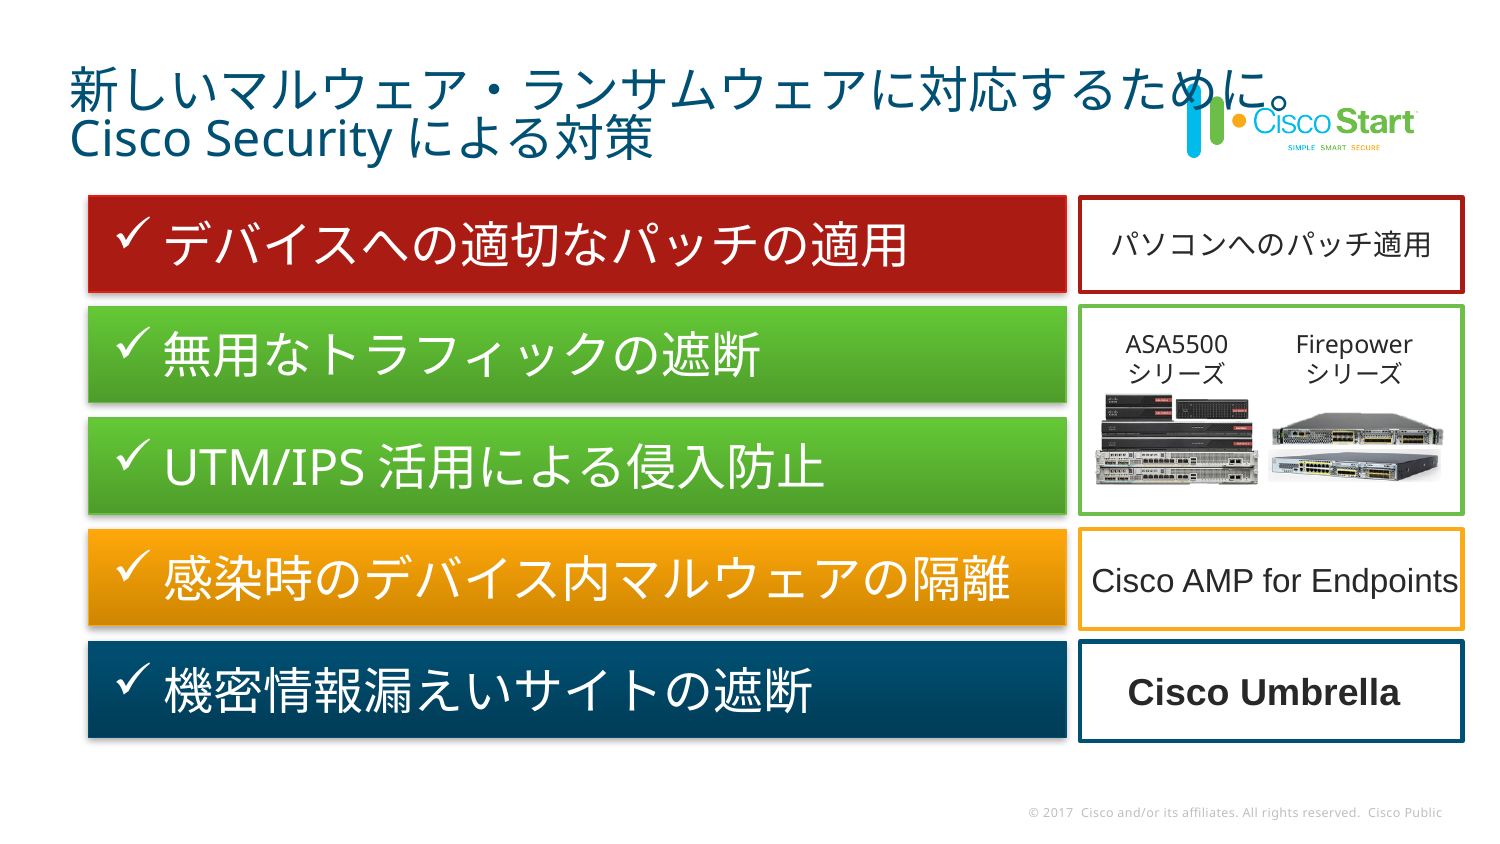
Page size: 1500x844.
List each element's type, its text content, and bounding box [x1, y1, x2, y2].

text_box [88, 417, 1067, 428]
text_box 感染時のデバイス内マルウェアの隔離 [88, 539, 1045, 615]
text_box [88, 392, 1067, 403]
text_box [88, 529, 1067, 626]
text_box [88, 306, 1067, 316]
text_box [88, 503, 1067, 515]
text_box Umbrella [1071, 657, 1078, 718]
picture [1267, 449, 1442, 482]
text_box Cisco Umbrella [1113, 660, 1500, 721]
text_box 機密情報漏えいサイトの遮断 [88, 651, 1045, 727]
text_box Cisco AMP for Endpoints [1076, 551, 1483, 607]
picture [1090, 380, 1264, 497]
text_box 無用なトラフィックの遮断 [88, 316, 1078, 392]
text_box デバイスへの適切なパッチの適用 [88, 206, 1045, 281]
text_box [88, 195, 1067, 293]
text_box UTM/IPS活用による侵入防止 [88, 428, 1078, 503]
picture [1267, 411, 1448, 447]
text_box [88, 641, 1067, 738]
text_box [1078, 195, 1465, 294]
title 新しいマルウェア・ランサムウェアに対応するために。 Cisco Securityによる対策 [54, 59, 1441, 176]
text_box [1078, 527, 1465, 551]
text_box [1078, 639, 1465, 743]
text_box [1078, 304, 1465, 516]
text_box [1078, 607, 1465, 631]
